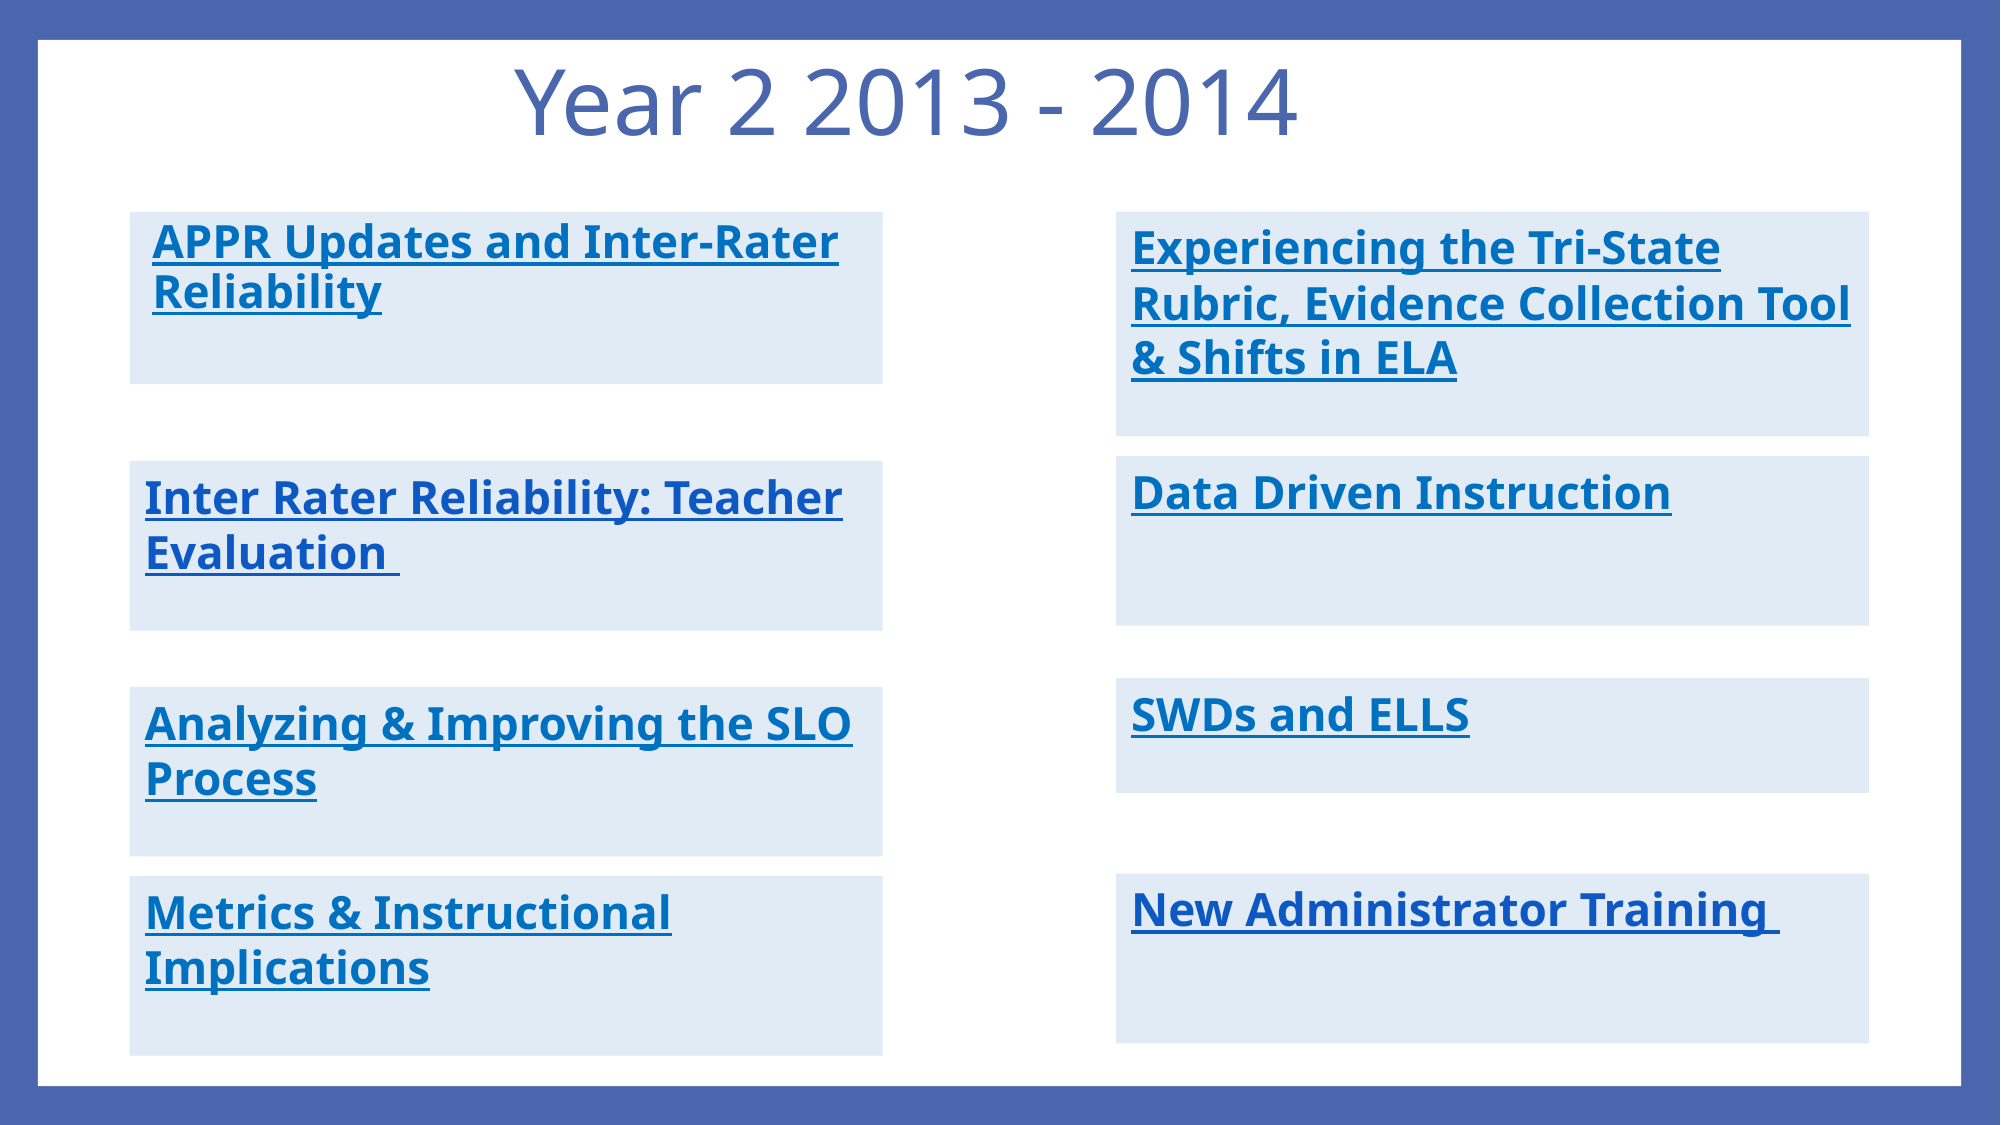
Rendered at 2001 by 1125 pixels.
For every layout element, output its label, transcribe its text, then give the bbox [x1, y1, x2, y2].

text_box Inter Rater Reliability: Teacher Evaluation [129, 460, 883, 631]
list APPR Updates and Inter-Rater Reliability [129, 211, 883, 385]
text_box New Administrator Training [1116, 873, 1870, 1044]
text_box Experiencing the Tri-State Rubric, Evidence Collection Tool & Shifts in ELA [1116, 211, 1870, 437]
text_box Analyzing & Improving the SLO Process [129, 686, 883, 857]
text_box Data Driven Instruction [1116, 456, 1870, 626]
title Year 2 2013 - 2014 [21, 0, 1818, 212]
text_box SWDs and ELLS [1116, 678, 1870, 793]
text_box Metrics & Instructional Implications [129, 876, 883, 1056]
